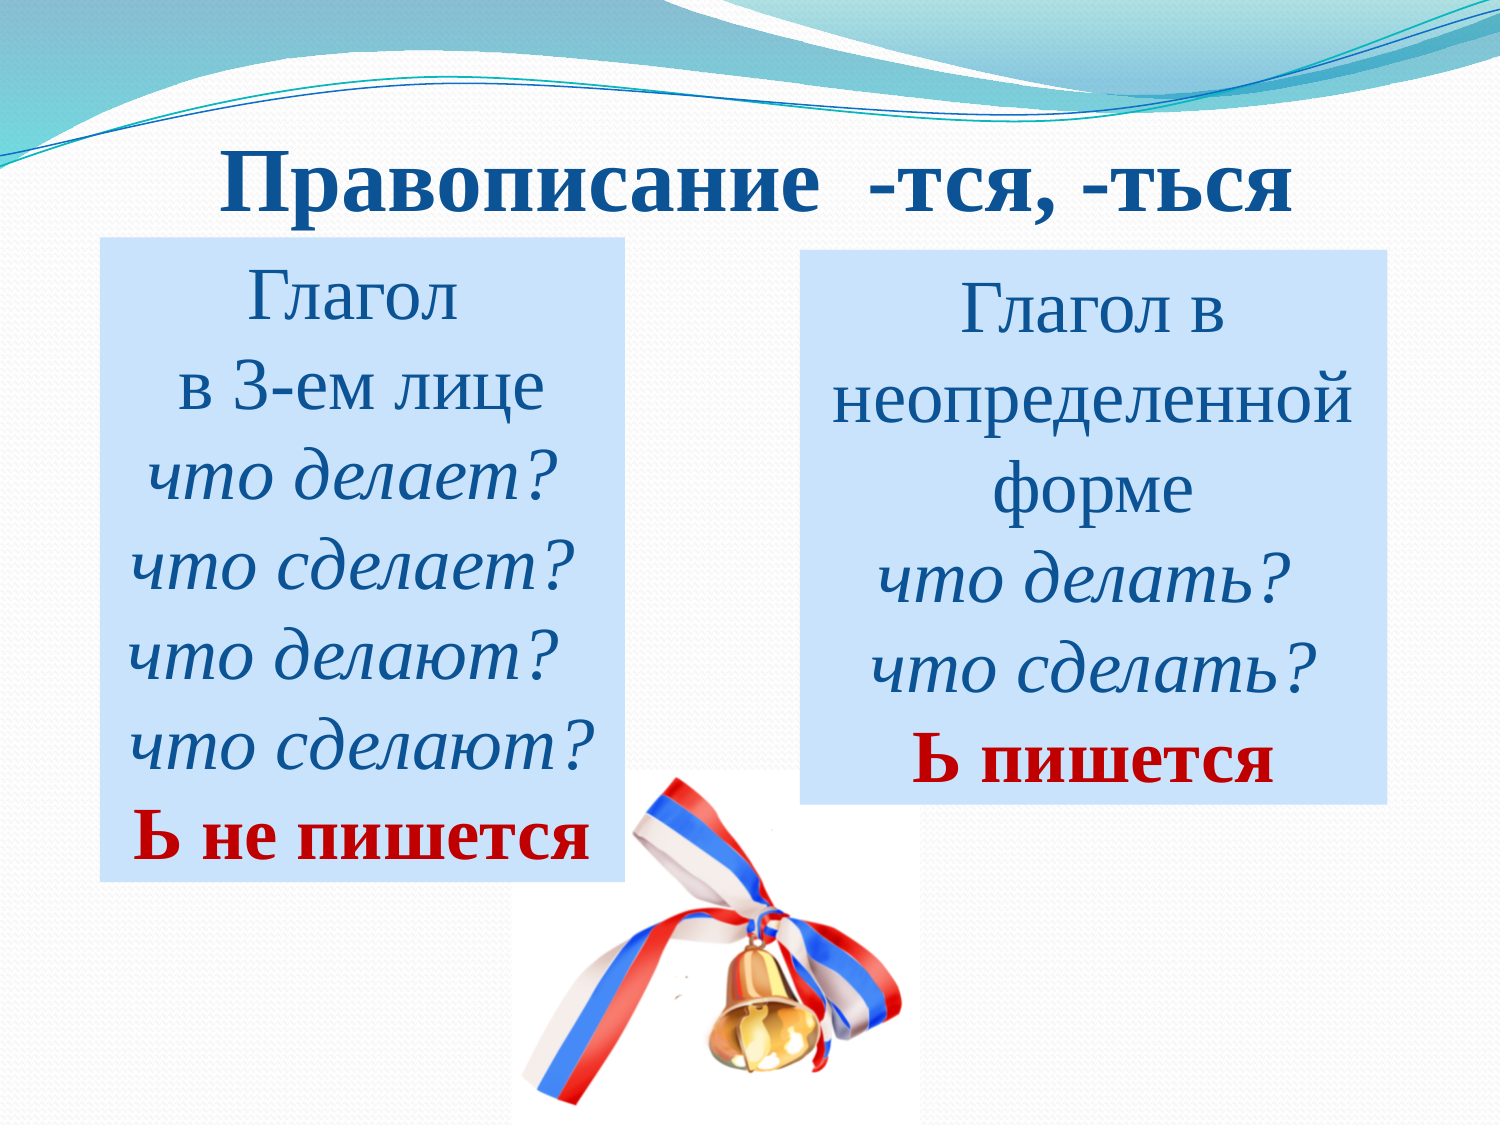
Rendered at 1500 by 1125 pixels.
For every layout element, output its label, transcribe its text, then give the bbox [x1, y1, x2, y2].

text_box Правописание -тся, -ться [204, 112, 1312, 238]
picture [512, 770, 920, 1125]
text_box Глагол в 3-ем лице что делает? что сделает? что делают? что сделают? Ь не пишется [99, 237, 625, 883]
text_box Глагол в неопределенной форме что делать? что сделать? Ь пишется [799, 249, 1388, 805]
